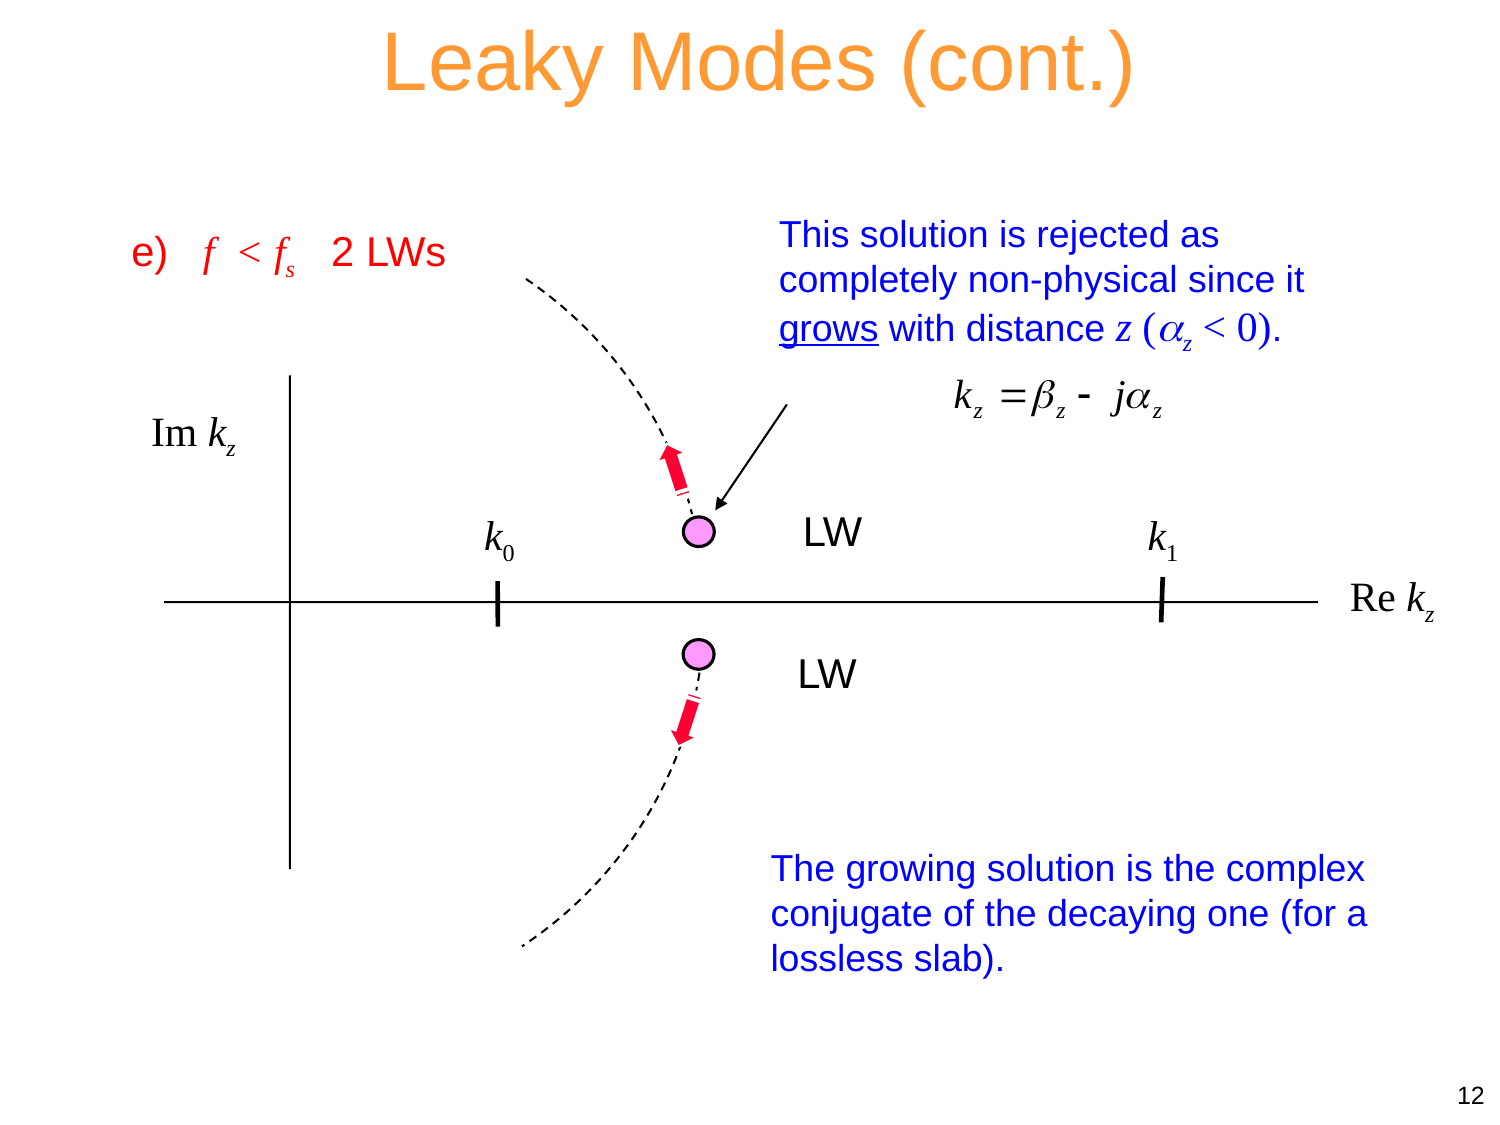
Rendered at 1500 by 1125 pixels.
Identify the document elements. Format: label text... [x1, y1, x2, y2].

text_box Leaky Modes (cont.) [302, 0, 1216, 115]
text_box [110, 202, 1461, 988]
slide_number 12 [1149, 1065, 1500, 1125]
